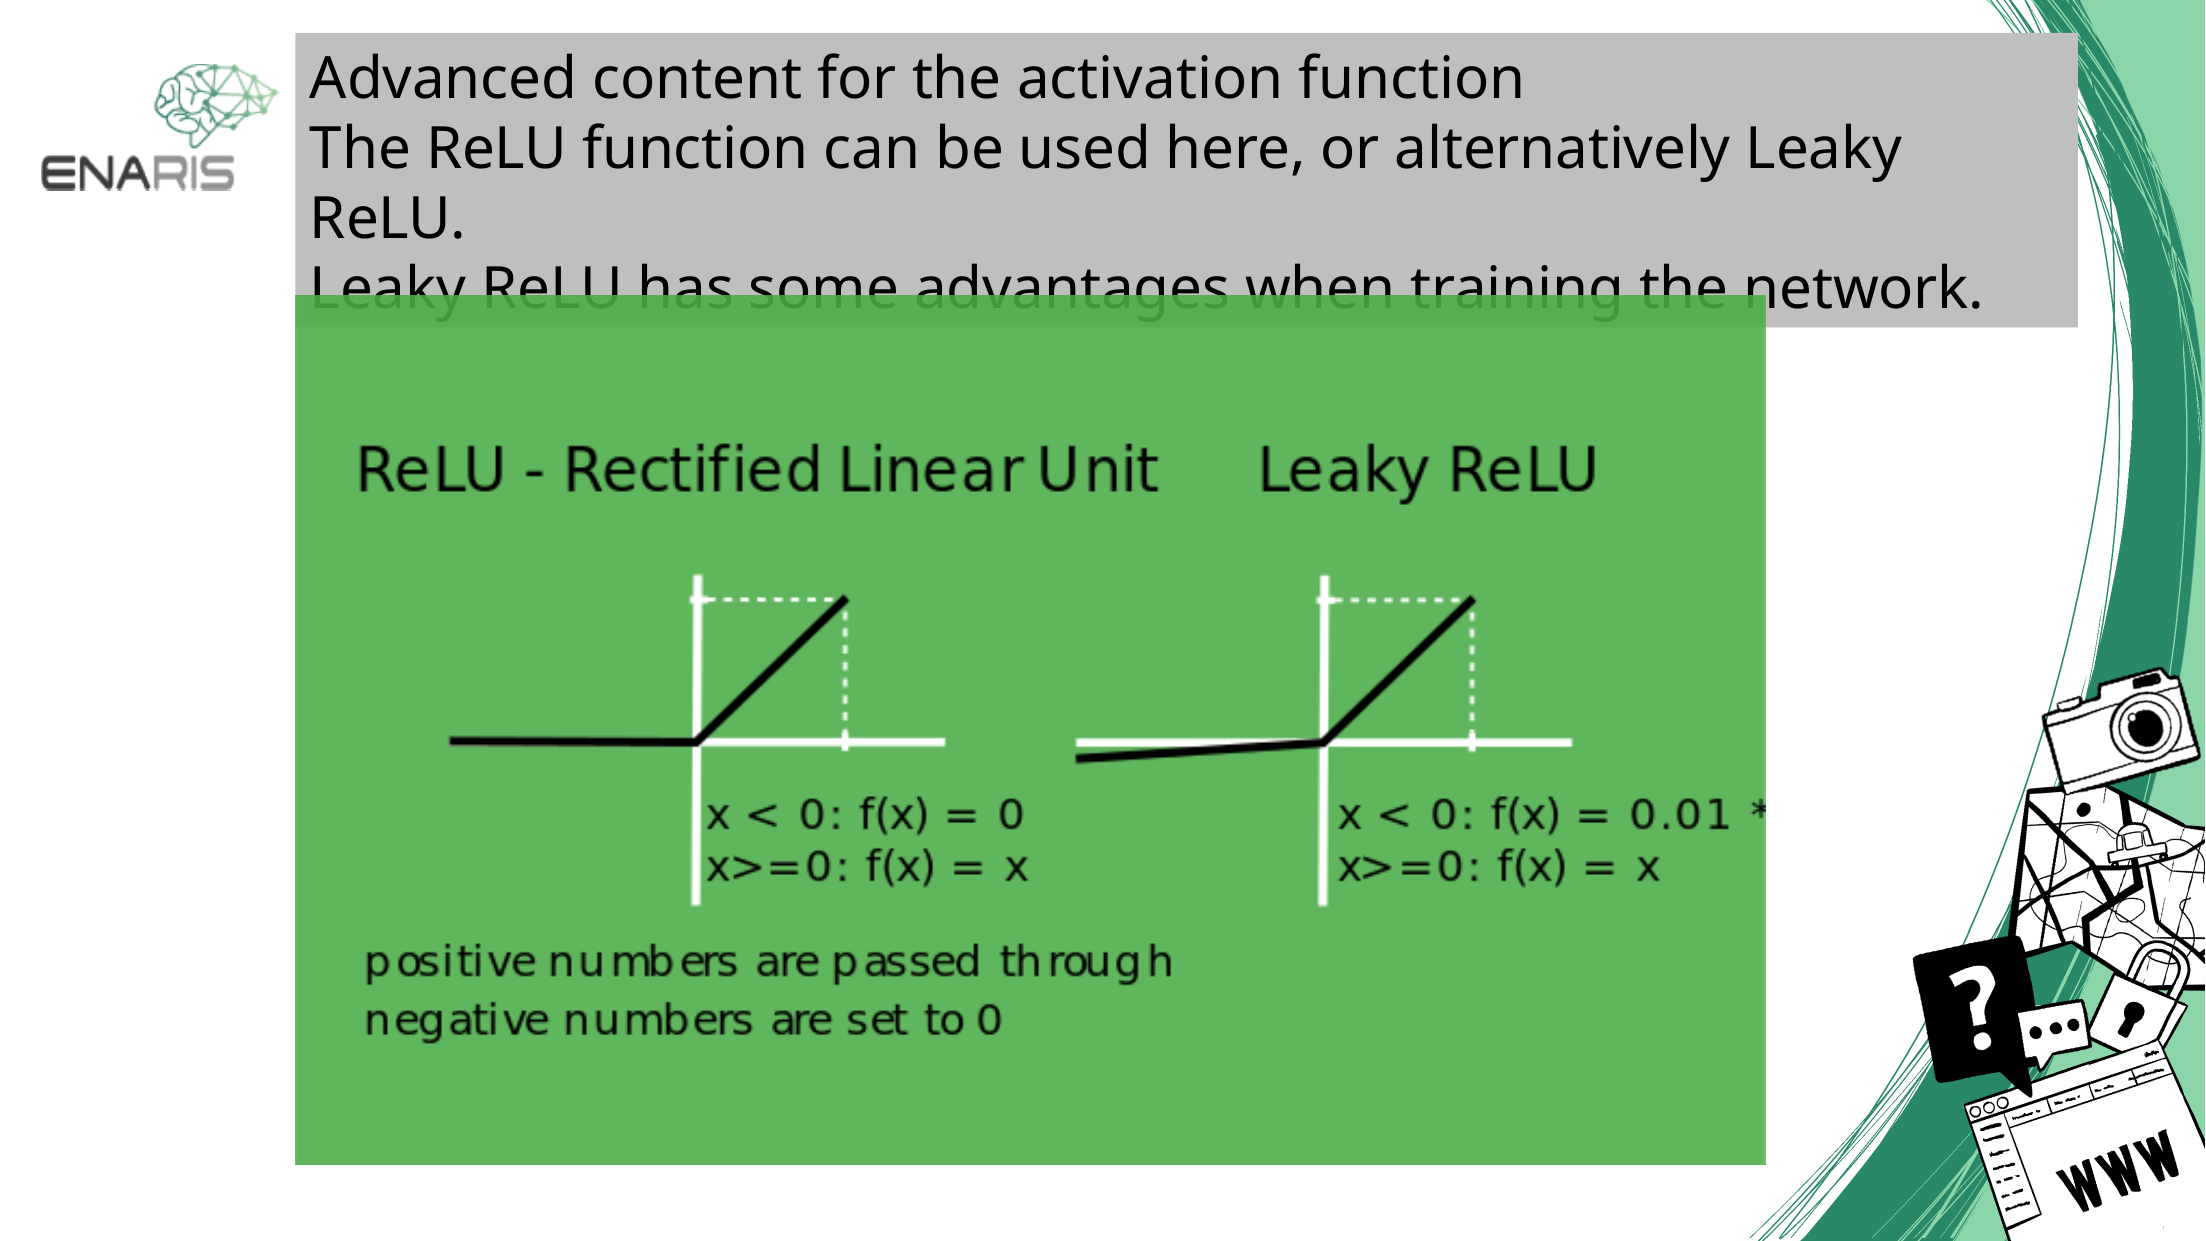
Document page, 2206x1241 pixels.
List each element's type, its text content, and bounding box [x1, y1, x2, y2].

picture [295, 0, 2205, 1241]
picture [41, 64, 280, 191]
text_box Advanced content for the activation function The ReLU function can be used here, or alternatively Leaky ReLU. Leaky ReLU has some advantages when training the network. [295, 32, 2078, 328]
